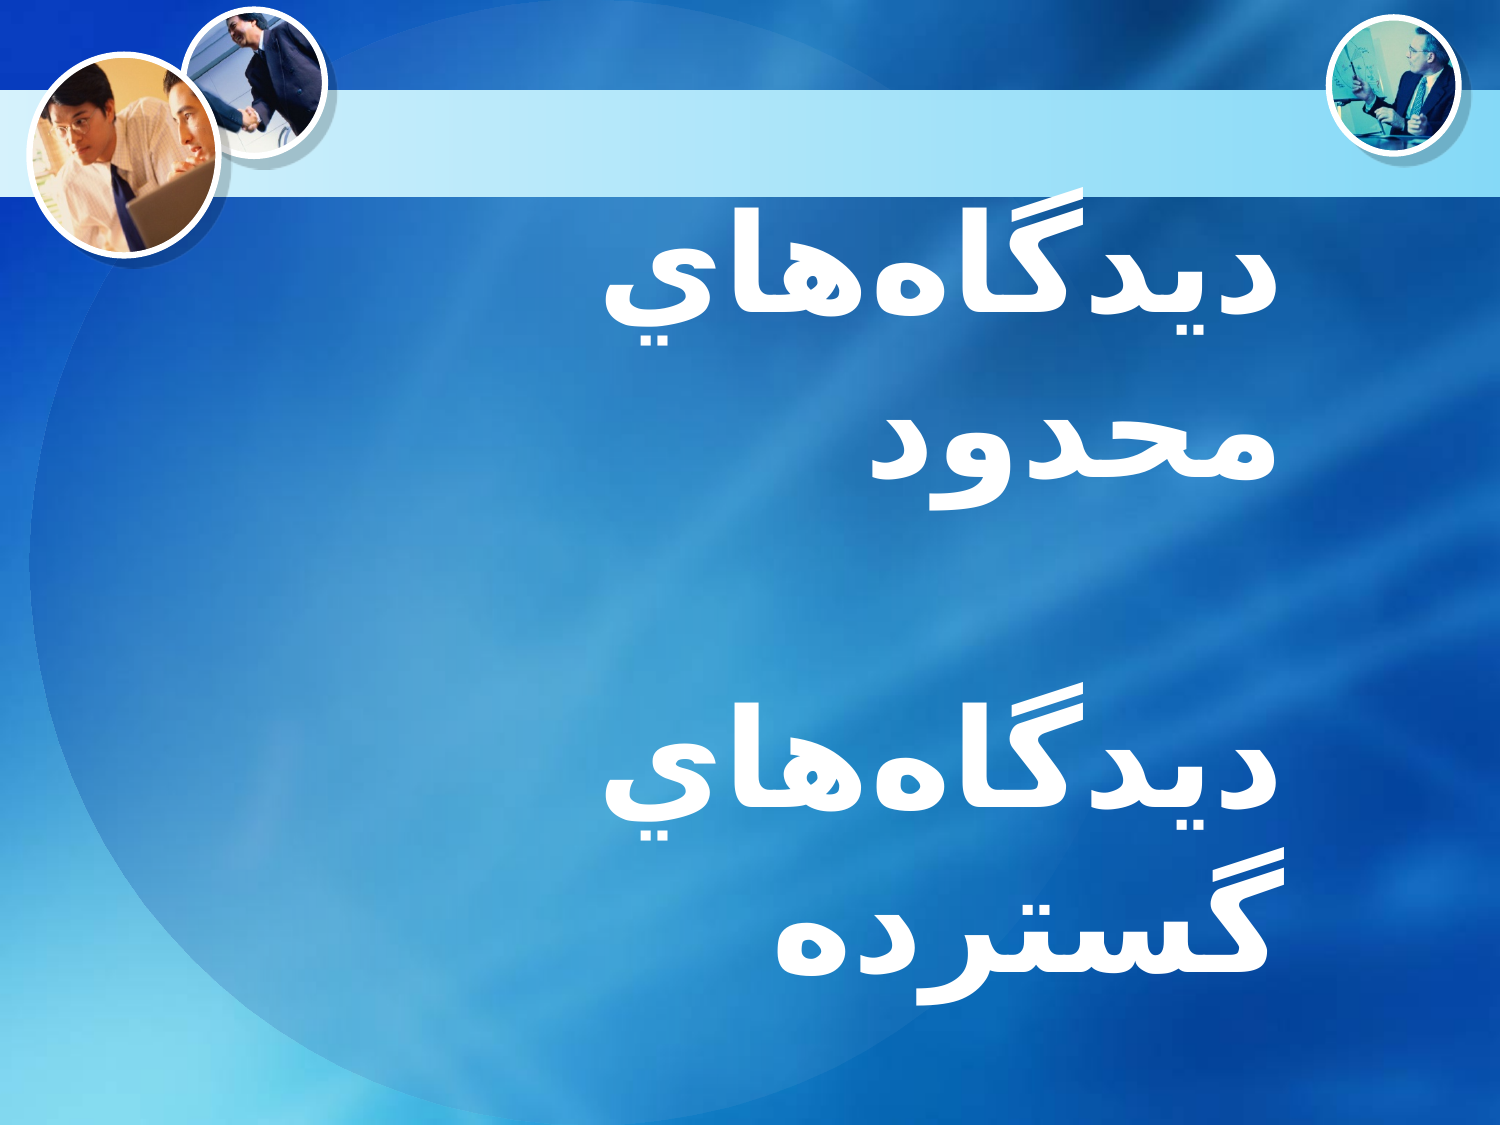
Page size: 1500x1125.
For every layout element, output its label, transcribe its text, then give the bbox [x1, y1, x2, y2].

picture [187, 13, 321, 152]
picture [0, 0, 1500, 90]
picture [33, 58, 215, 252]
title ديدگاه‌هاي محدود ديدگاه‌هاي گسترده [162, 199, 1301, 976]
picture [1333, 21, 1455, 150]
picture [0, 196, 1500, 1125]
